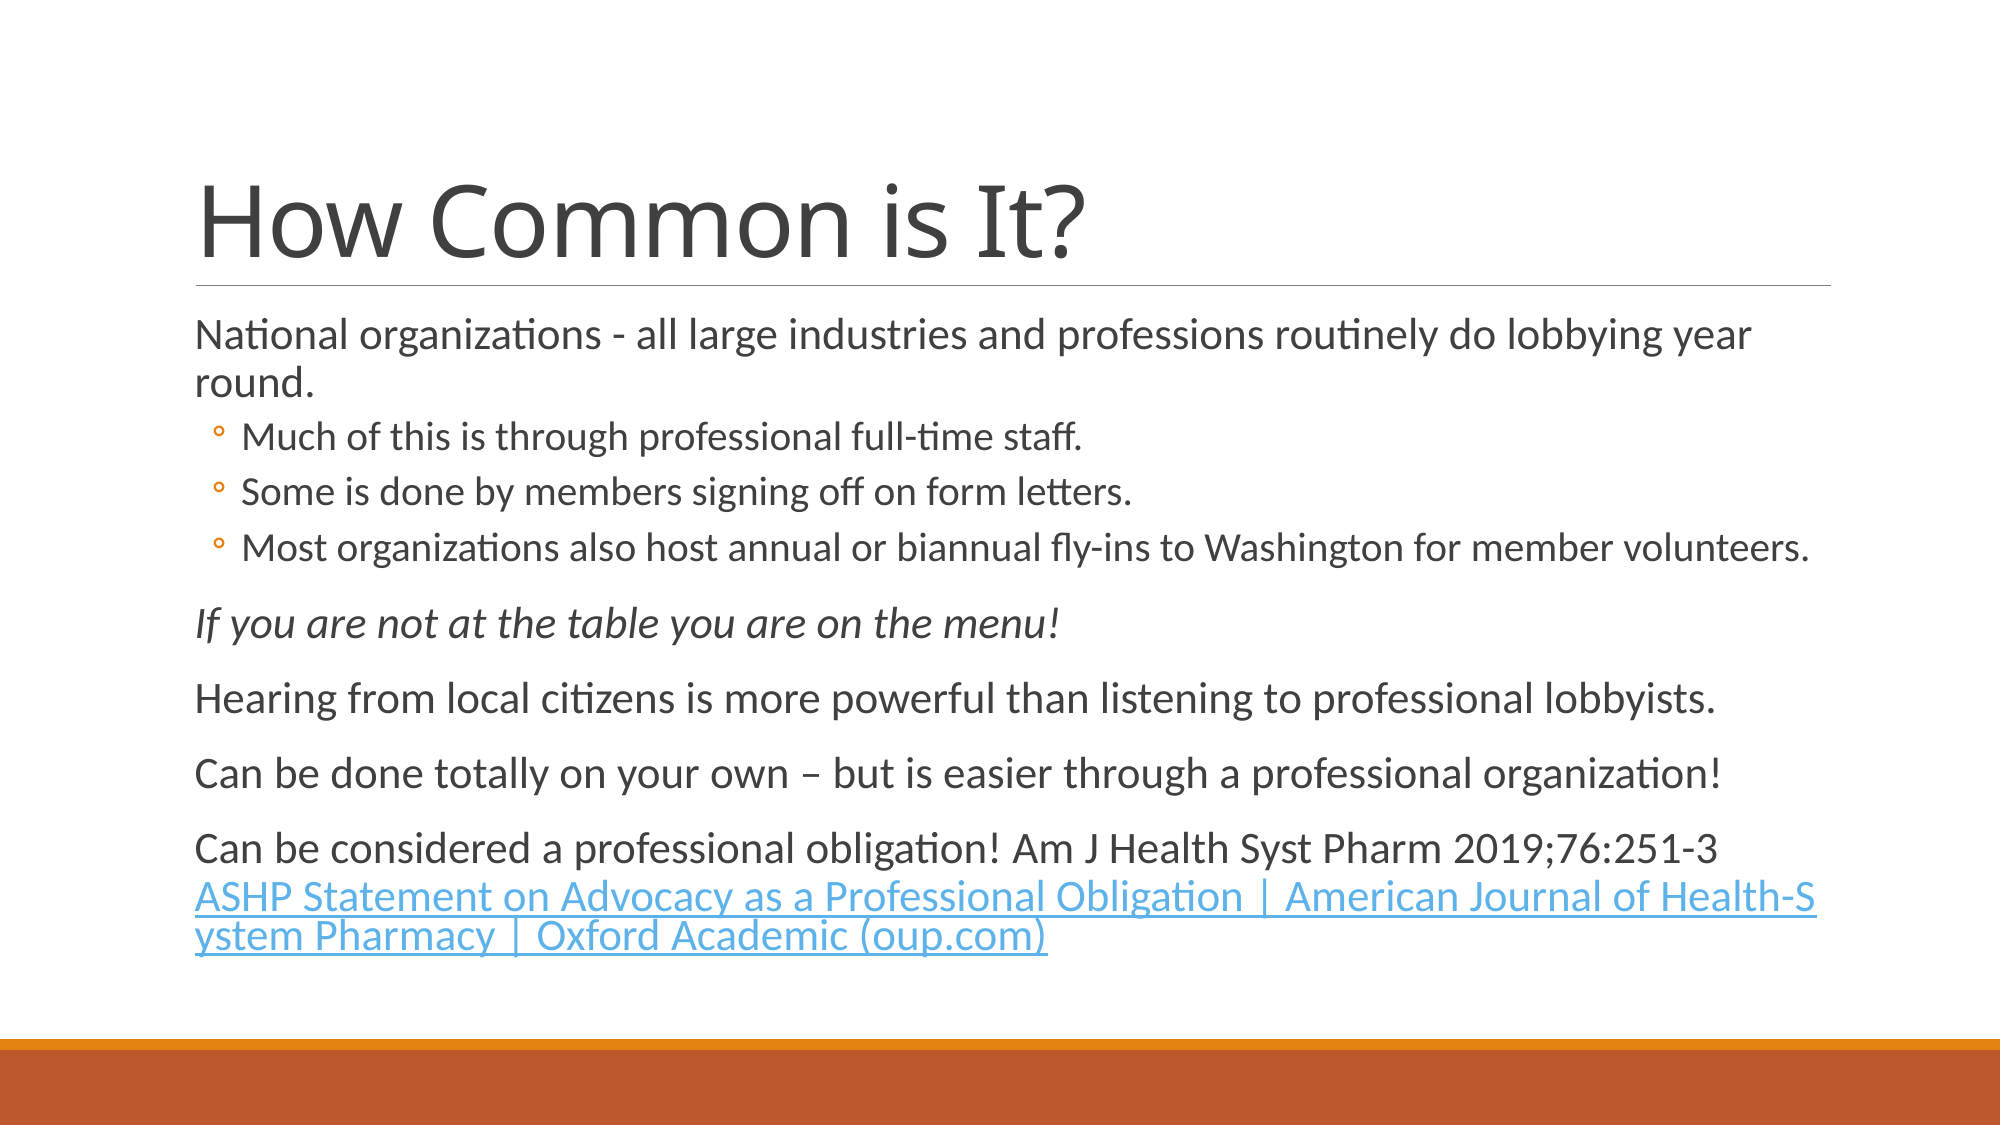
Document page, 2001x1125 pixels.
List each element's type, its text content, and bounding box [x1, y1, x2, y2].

list National organizations - all large industries and professions routinely do lobbying year round. Much of this is through professional full-time staff. Some is done by members signing off on form letters. Most organizations also host annual or biannual fly-ins to Washington for member volunteers. If you are not at the table you are on the menu! Hearing from local citizens is more powerful than listening to professional lobbyists. Can be done totally on your own – but is easier through a professional organization! Can be considered a professional obligation! Am J Health Syst Pharm 2019;76:251-3 ASHP Statement on Advocacy as a Professional Obligation | American Journal of Health-System Pharmacy | Oxford Academic (oup.com) [180, 302, 1830, 963]
title How Common is It? [180, 47, 1830, 285]
